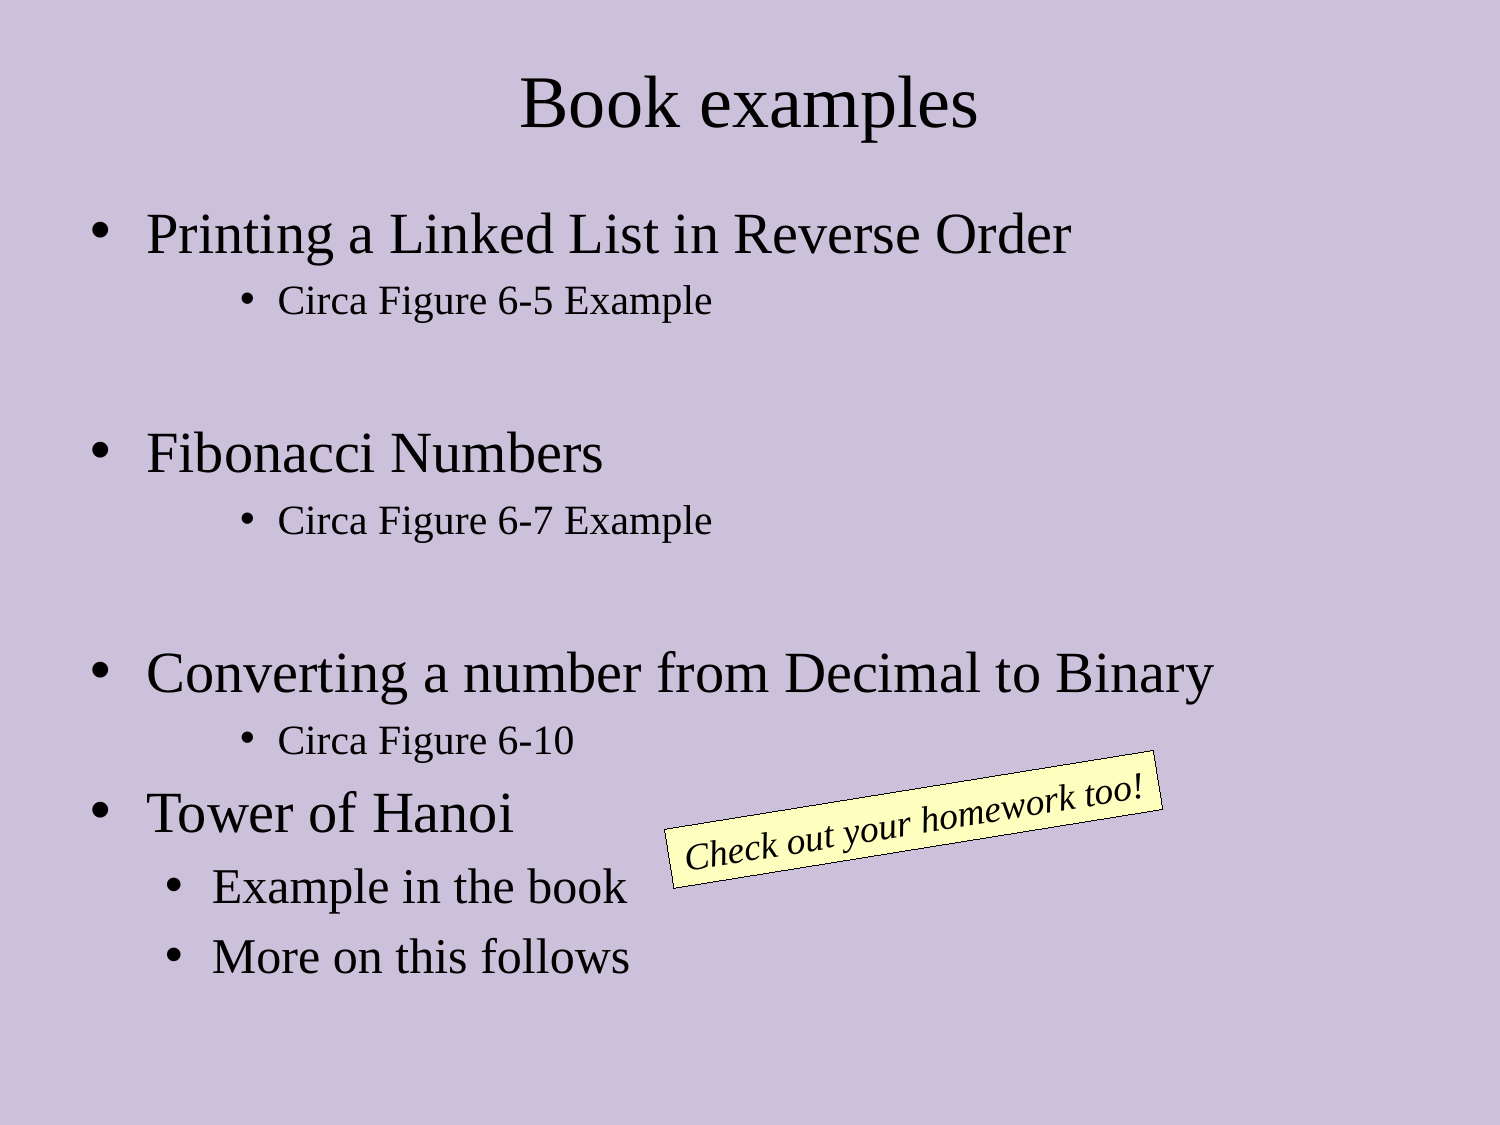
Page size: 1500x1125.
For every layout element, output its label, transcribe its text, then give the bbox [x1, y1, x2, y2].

title Book examples [75, 45, 1425, 150]
list Printing a Linked List in Reverse Order Circa Figure 6-5 Example Fibonacci Numbers Circa Figure 6-7 Example Converting a number from Decimal to Binary Circa Figure 6-10 Tower of Hanoi Example in the book More on this follows [75, 187, 1425, 1005]
text_box Check out your homework too! [664, 750, 1163, 889]
